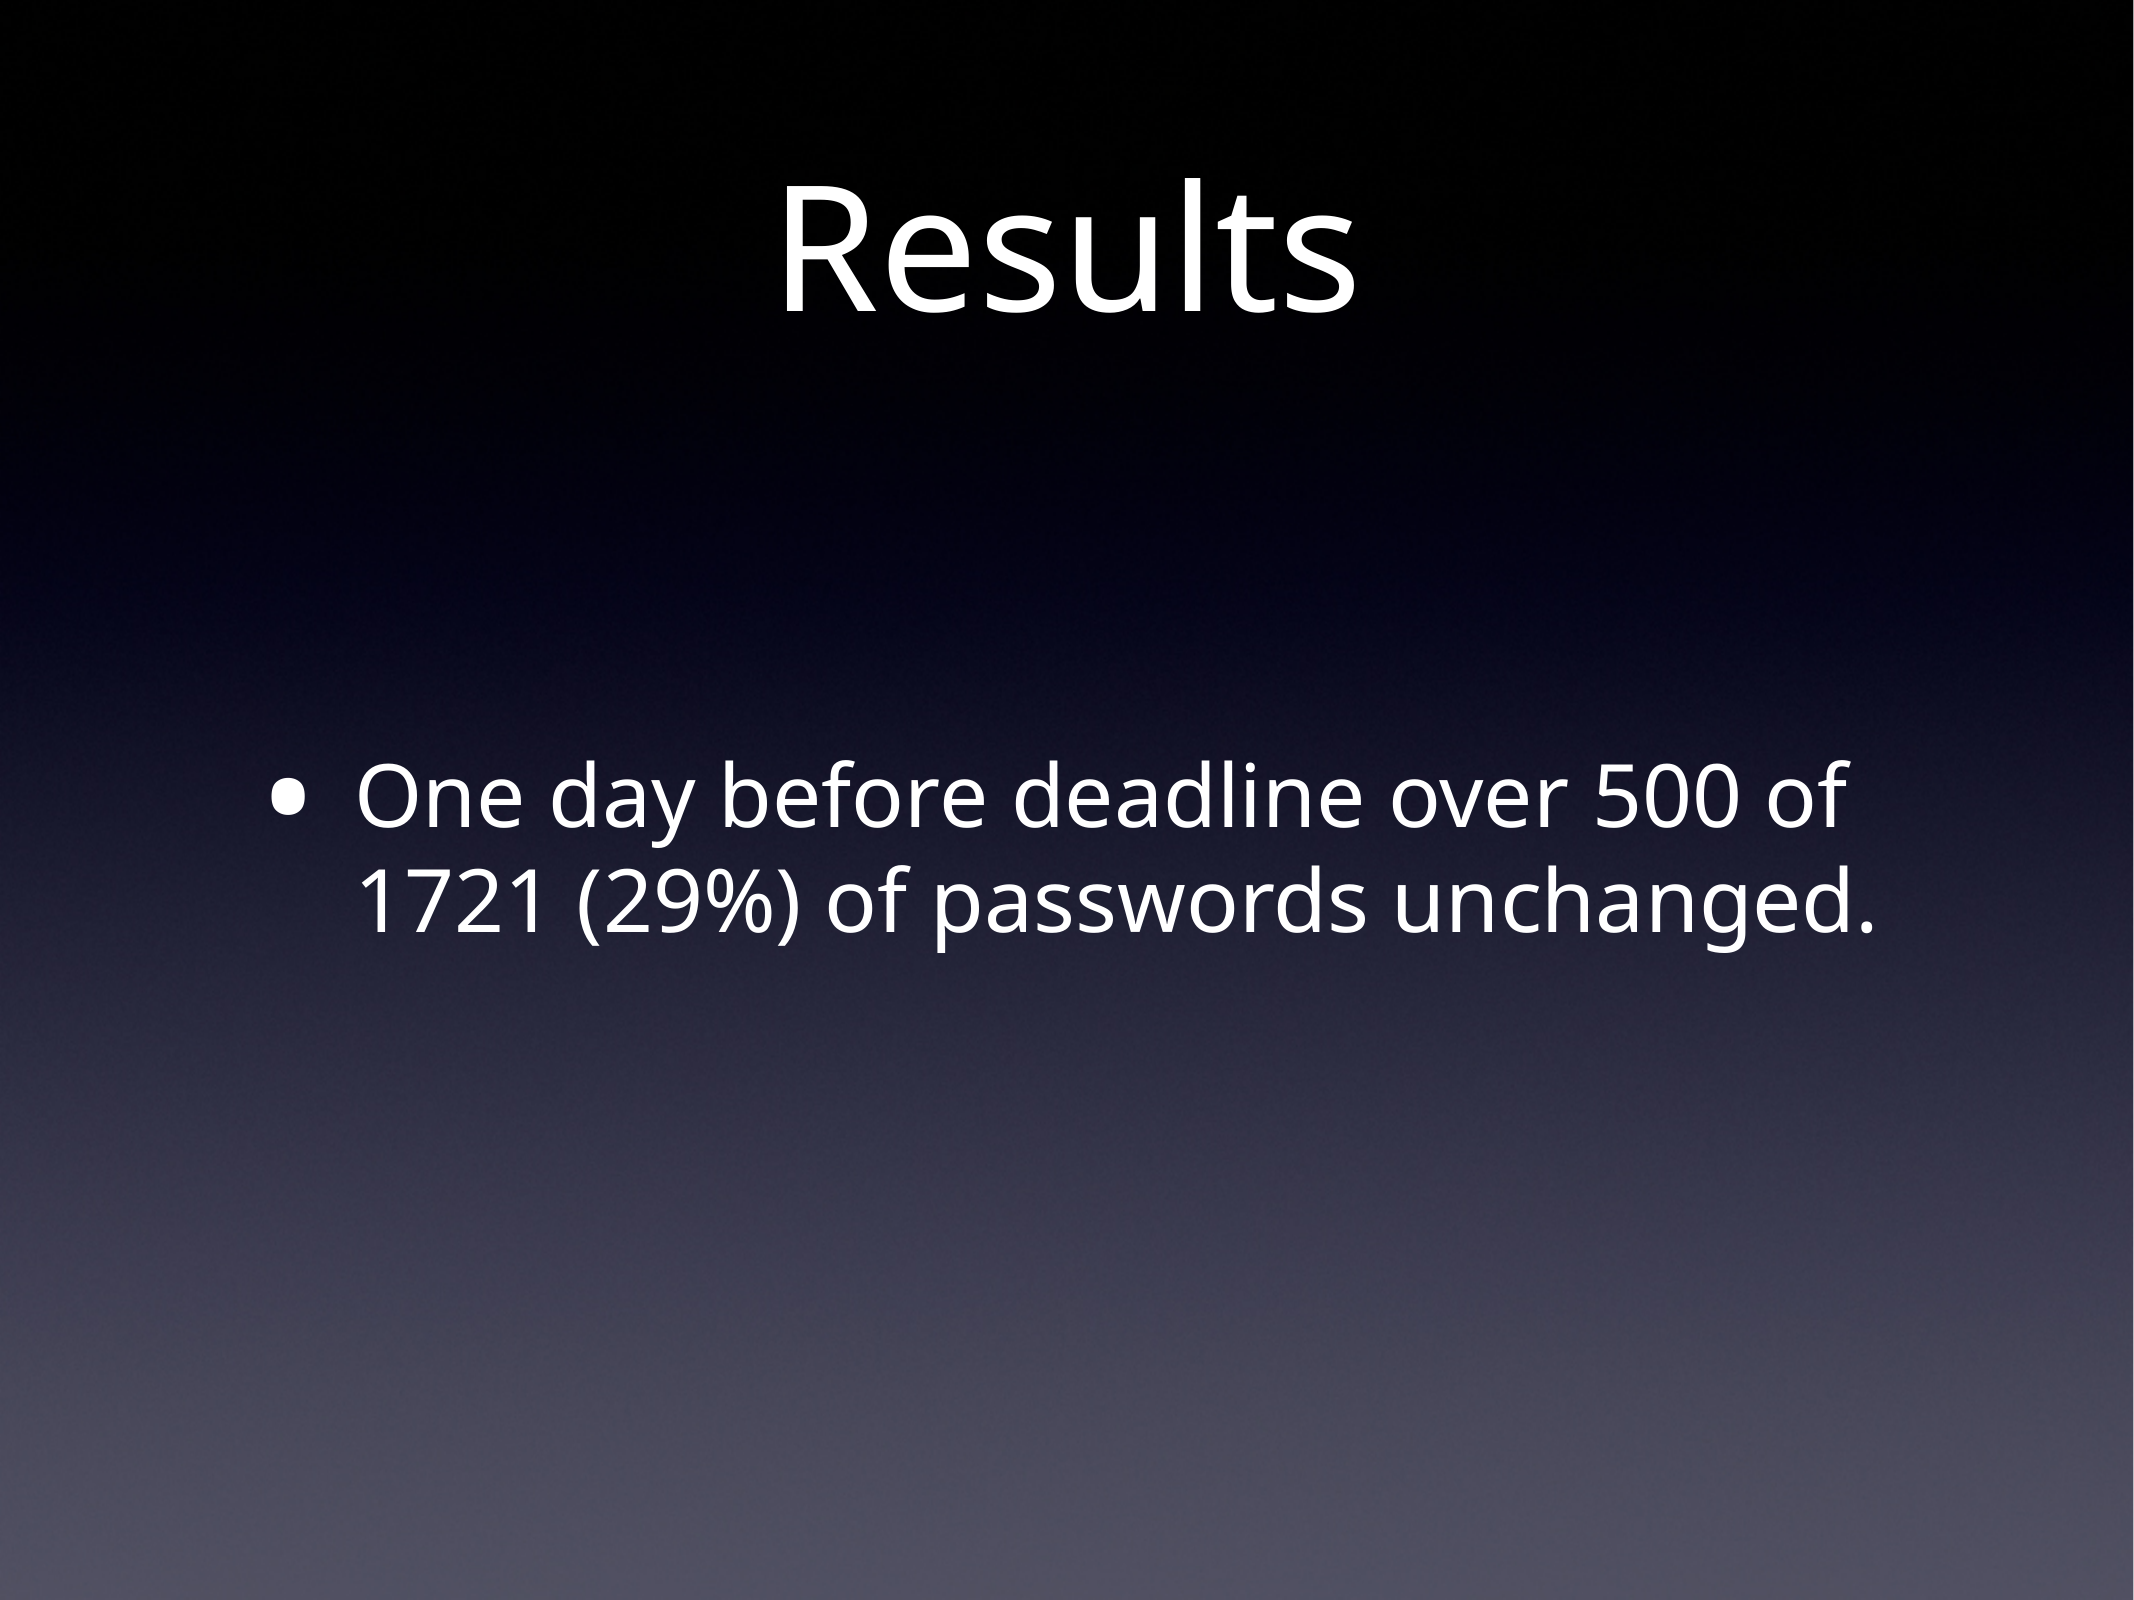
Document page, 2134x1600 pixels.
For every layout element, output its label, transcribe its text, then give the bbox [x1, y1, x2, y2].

picture [0, 0, 2134, 1600]
list One day before deadline over 500 of 1721 (29%) of passwords unchanged. [208, 454, 1925, 1392]
title Results [208, 41, 1925, 442]
